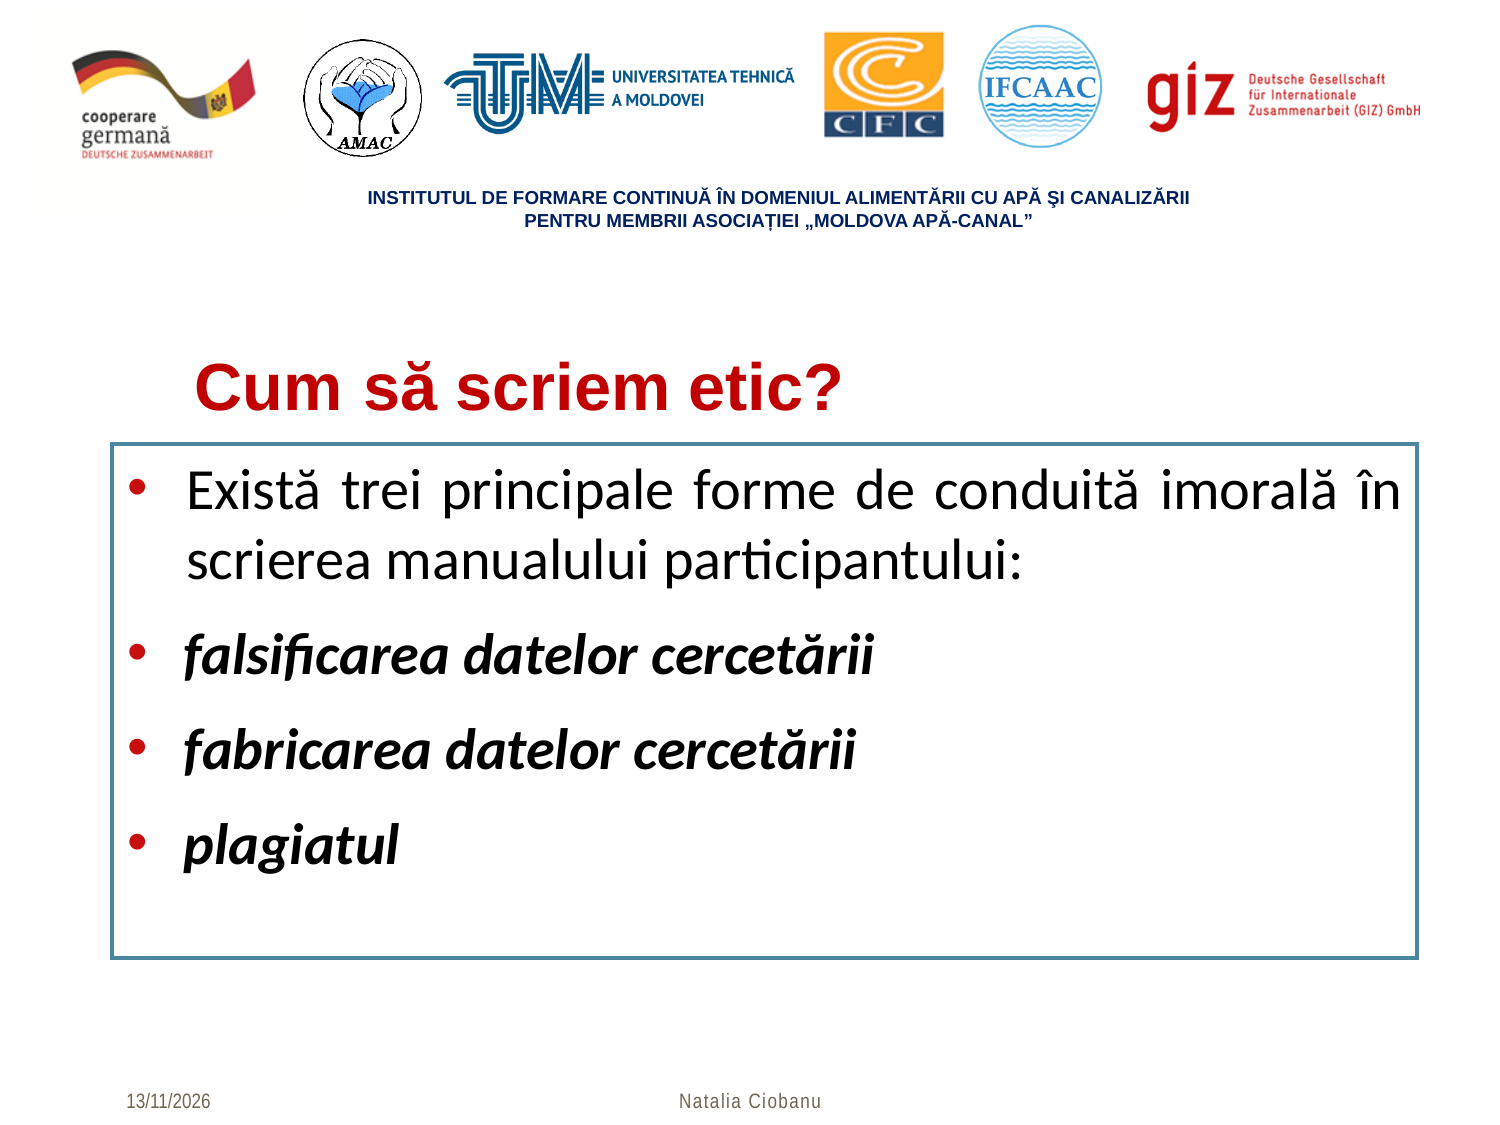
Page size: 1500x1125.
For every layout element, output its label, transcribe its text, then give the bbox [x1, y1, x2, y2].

picture [822, 23, 948, 149]
picture [434, 47, 800, 140]
list Există trei principale forme de conduită imorală în scrierea manualului participantului: falsificarea datelor cercetării fabricarea datelor cercetării plagiatul [110, 442, 1419, 960]
text_box INSTITUTUL DE FORMARE CONTINUĂ ÎN DOMENIUL ALIMENTĂRII CU APĂ ŞI CANALIZĂRII PENTRU MEMBRII ASOCIAȚIEI „MOLDOVA APĂ-CANAL” [190, 128, 1366, 239]
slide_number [111, 1079, 325, 1121]
picture [970, 16, 1109, 154]
footer Natalia Ciobanu [469, 1079, 1031, 1121]
picture [31, 7, 300, 213]
picture [303, 38, 422, 158]
title Cum să scriem etic? [179, 335, 1346, 427]
picture [1136, 55, 1435, 147]
